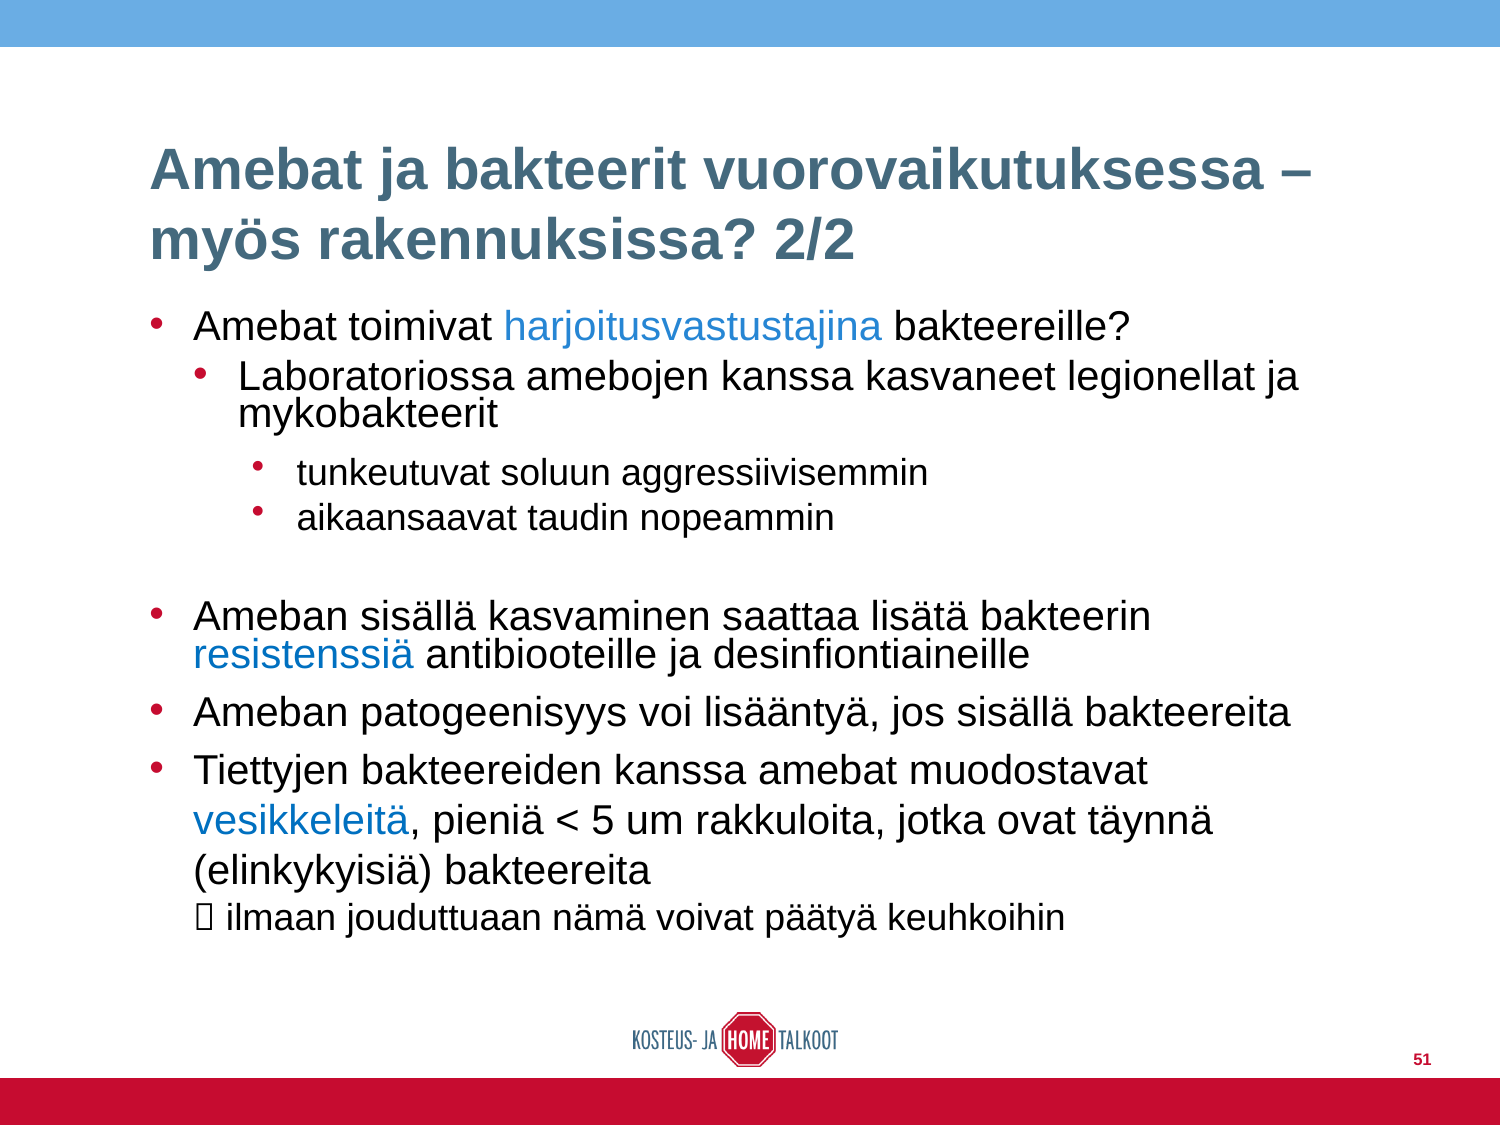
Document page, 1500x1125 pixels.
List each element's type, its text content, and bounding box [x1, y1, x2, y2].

picture [633, 1024, 838, 1067]
list Amebat toimivat harjoitusvastustajina bakteereille? Laboratoriossa amebojen kanssa kasvaneet legionellat ja mykobakteerit tunkeutuvat soluun aggressiivisemmin aikaansaavat taudin nopeammin Ameban sisällä kasvaminen saattaa lisätä bakteerin resistenssiä antibiooteille ja desinfiontiaineille Ameban patogeenisyys voi lisääntyä, jos sisällä bakteereita Tiettyjen bakteereiden kanssa amebat muodostavat vesikkeleitä, pieniä < 5 um rakkuloita, jotka ovat täynnä (elinkykyisiä) bakteereita  ilmaan jouduttuaan nämä voivat päätyä keuhkoihin [134, 302, 1363, 1024]
slide_number 51 [1364, 1016, 1447, 1077]
title Amebat ja bakteerit vuorovaikutuksessa – myös rakennuksissa? 2/2 [134, 101, 1363, 279]
